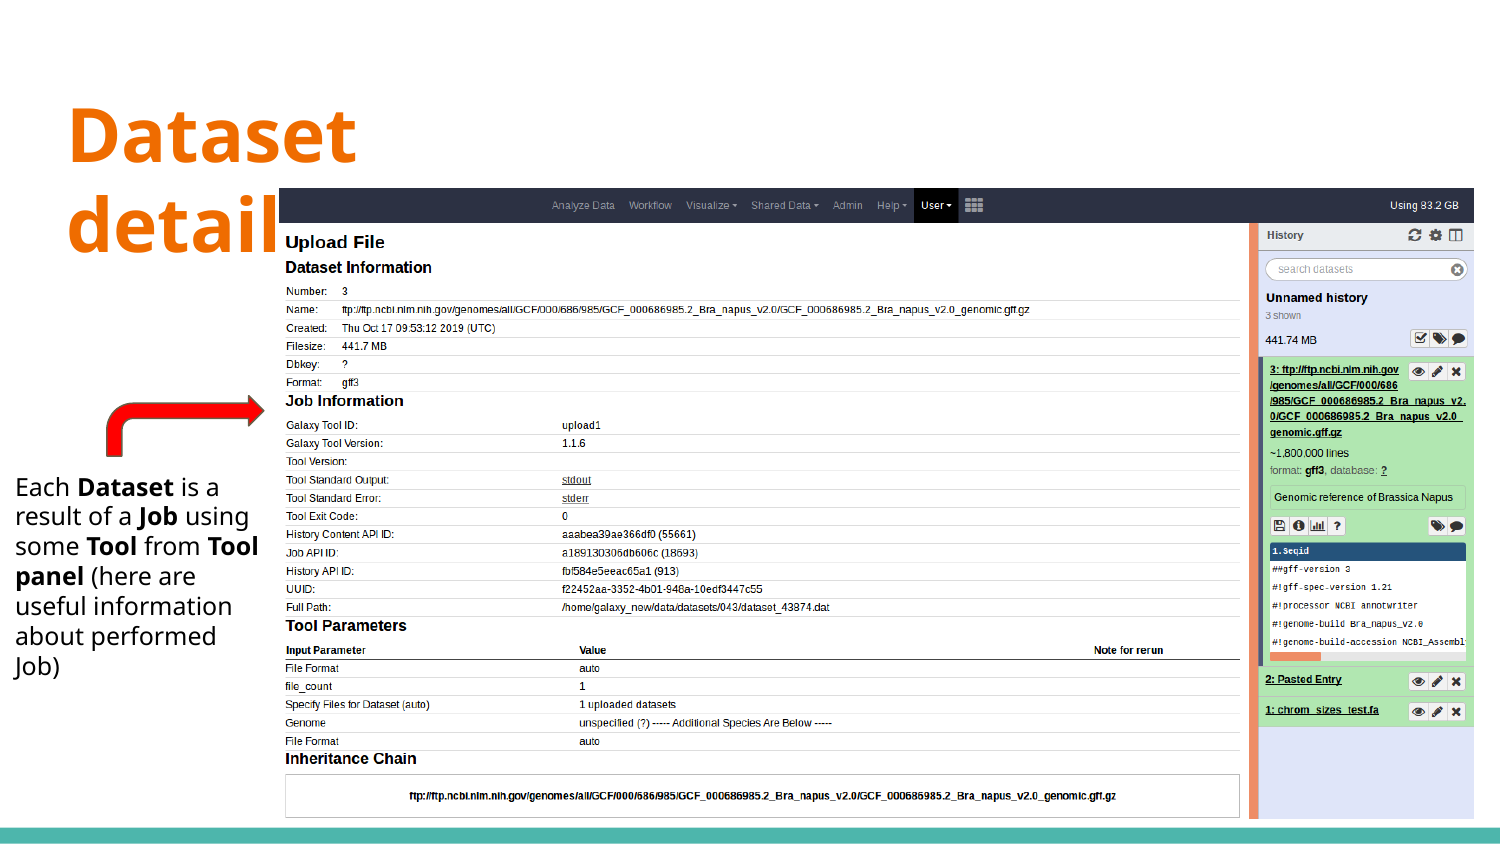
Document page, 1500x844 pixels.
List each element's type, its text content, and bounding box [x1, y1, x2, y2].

text_box [106, 395, 264, 455]
picture [279, 188, 1474, 819]
text_box Each Dataset is a result of a Job using some Tool from Tool panel (here are useful information about performed Job) [0, 455, 274, 775]
title Dataset details [51, 72, 586, 189]
